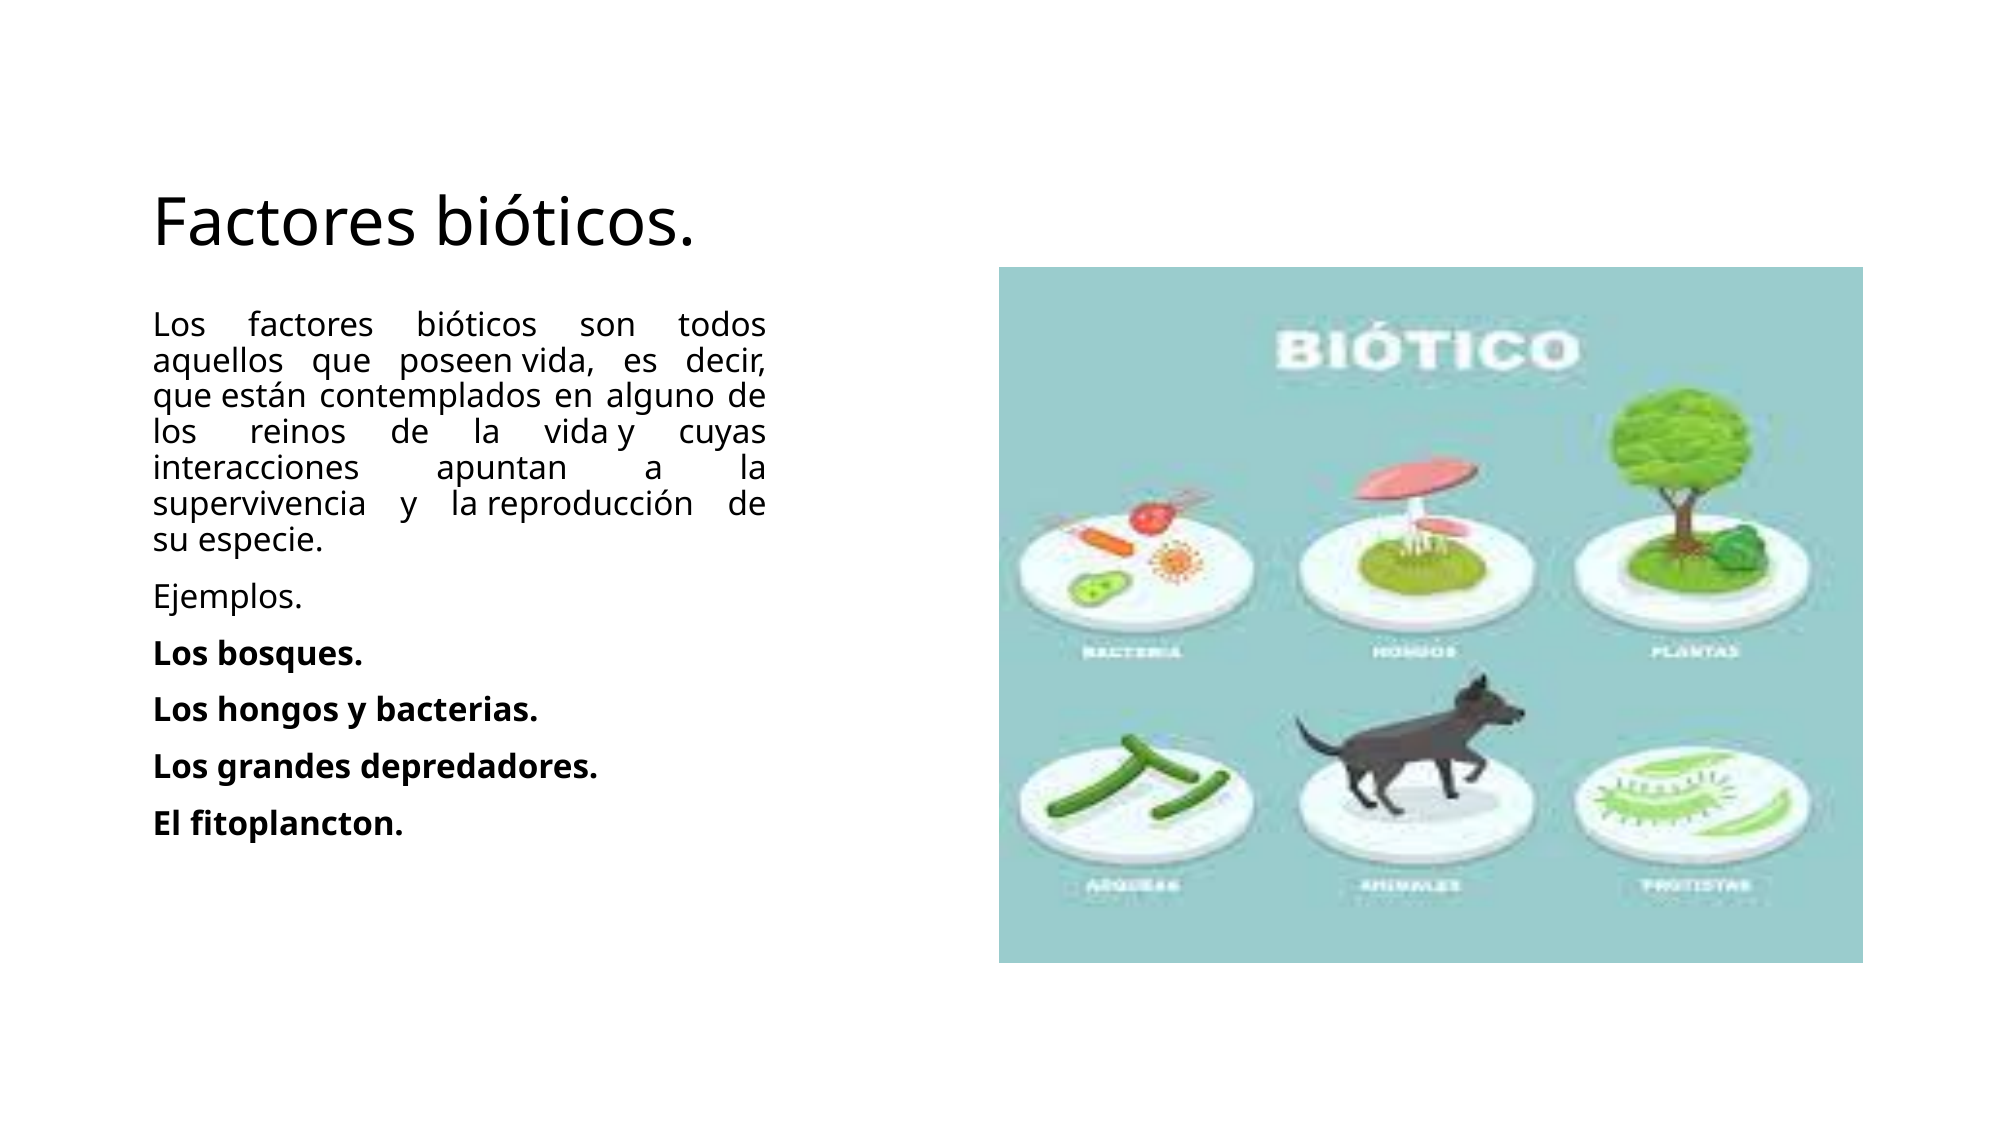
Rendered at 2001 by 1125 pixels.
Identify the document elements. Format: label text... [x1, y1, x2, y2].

title Factores bióticos. [137, 161, 783, 268]
list Los factores bióticos son todos aquellos que poseen vida, es decir, que están contemplados en alguno de los reinos de la vida y cuyas interacciones apuntan a la supervivencia y la reproducción de su especie. Ejemplos. Los bosques. Los hongos y bacterias. Los grandes depredadores. El fitoplancton. [137, 299, 783, 963]
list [999, 267, 1863, 964]
